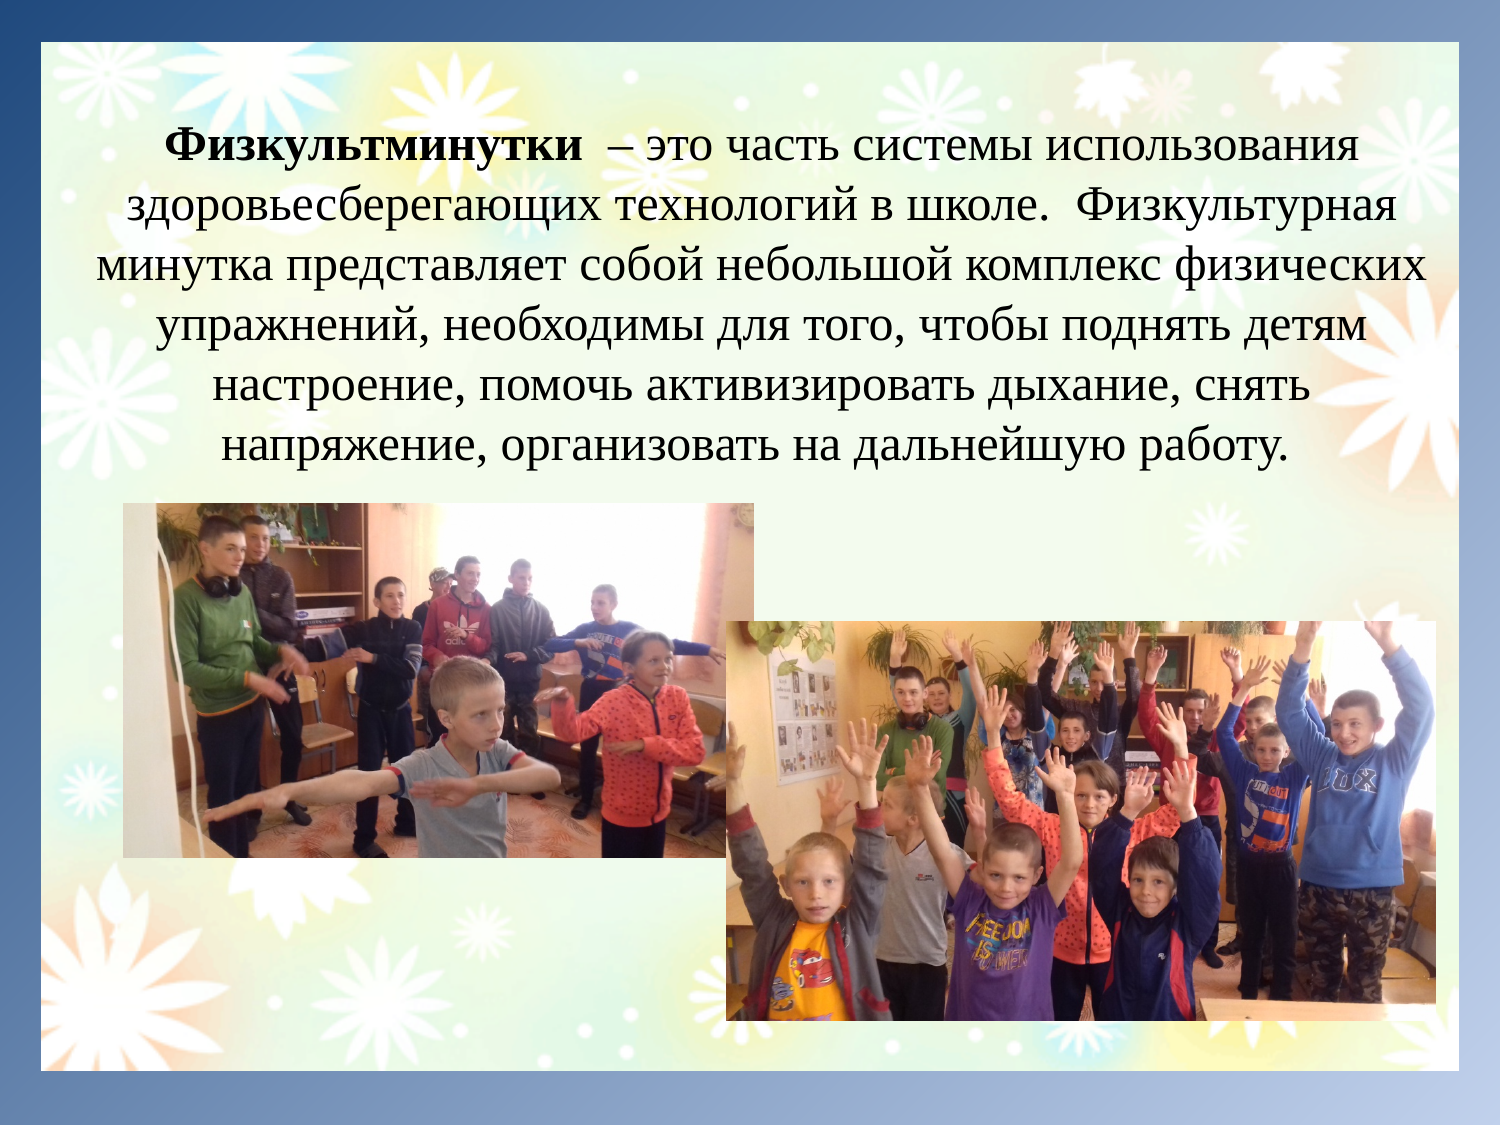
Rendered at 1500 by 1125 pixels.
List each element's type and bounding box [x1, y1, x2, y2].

picture [40, 42, 1459, 1071]
